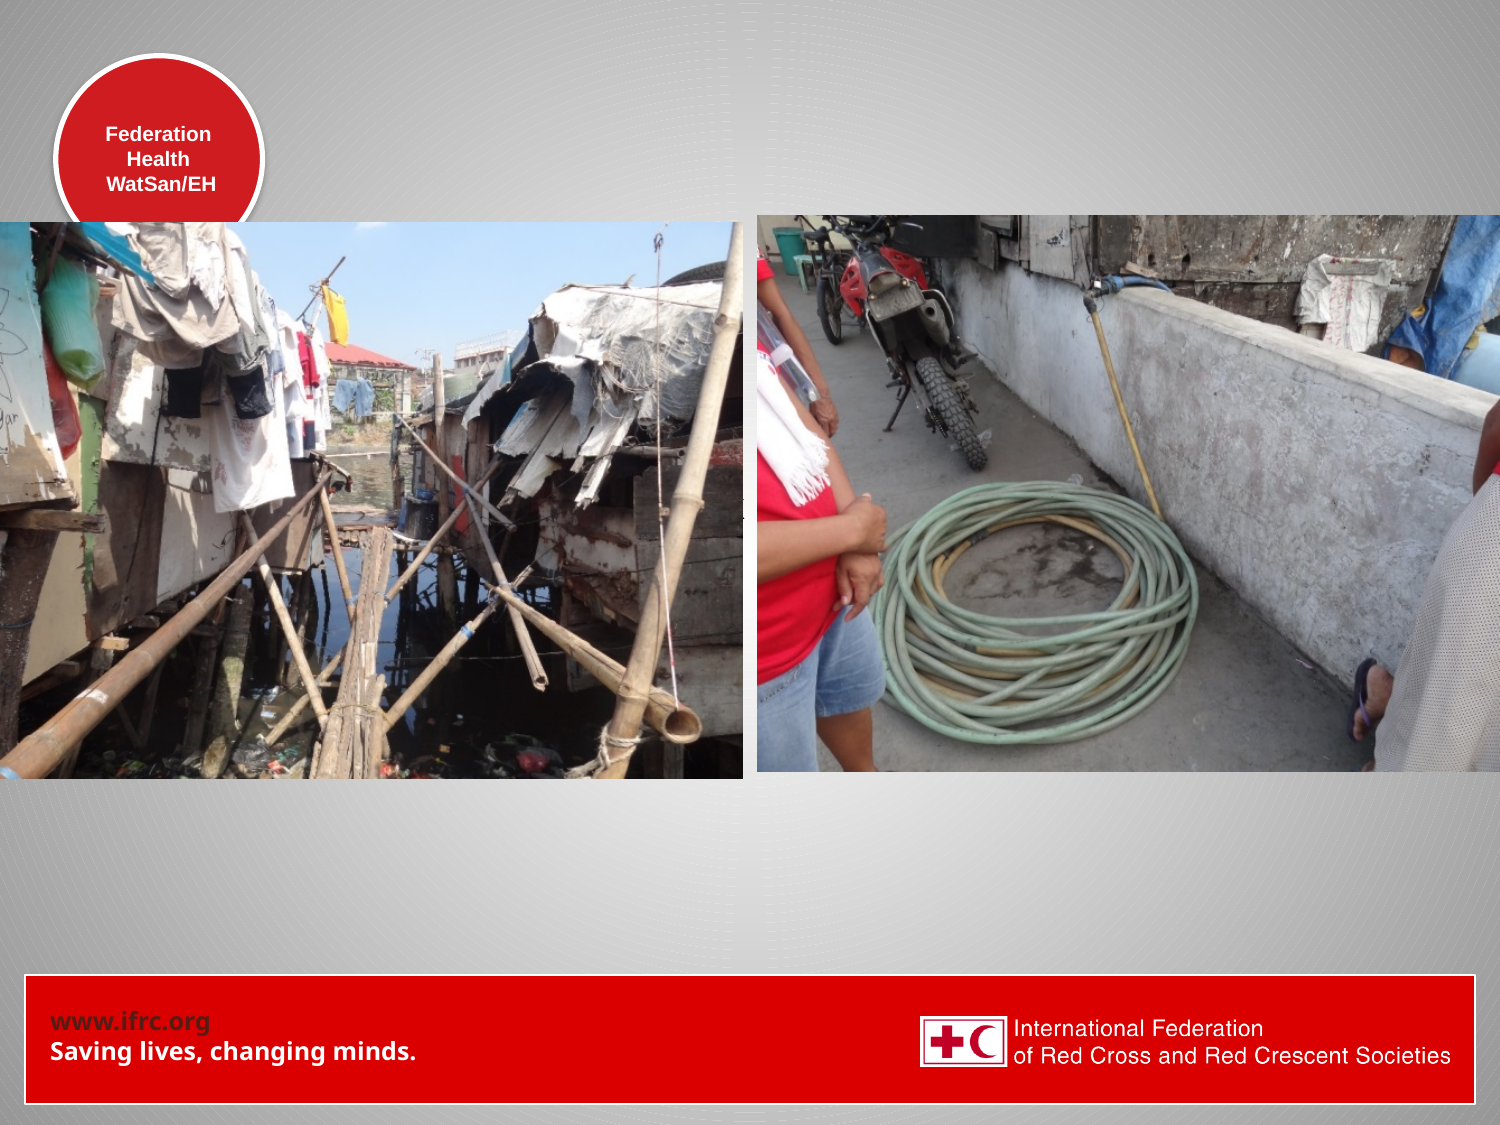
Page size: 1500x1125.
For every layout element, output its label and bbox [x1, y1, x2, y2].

picture [0, 215, 1500, 963]
picture [920, 1016, 1450, 1067]
